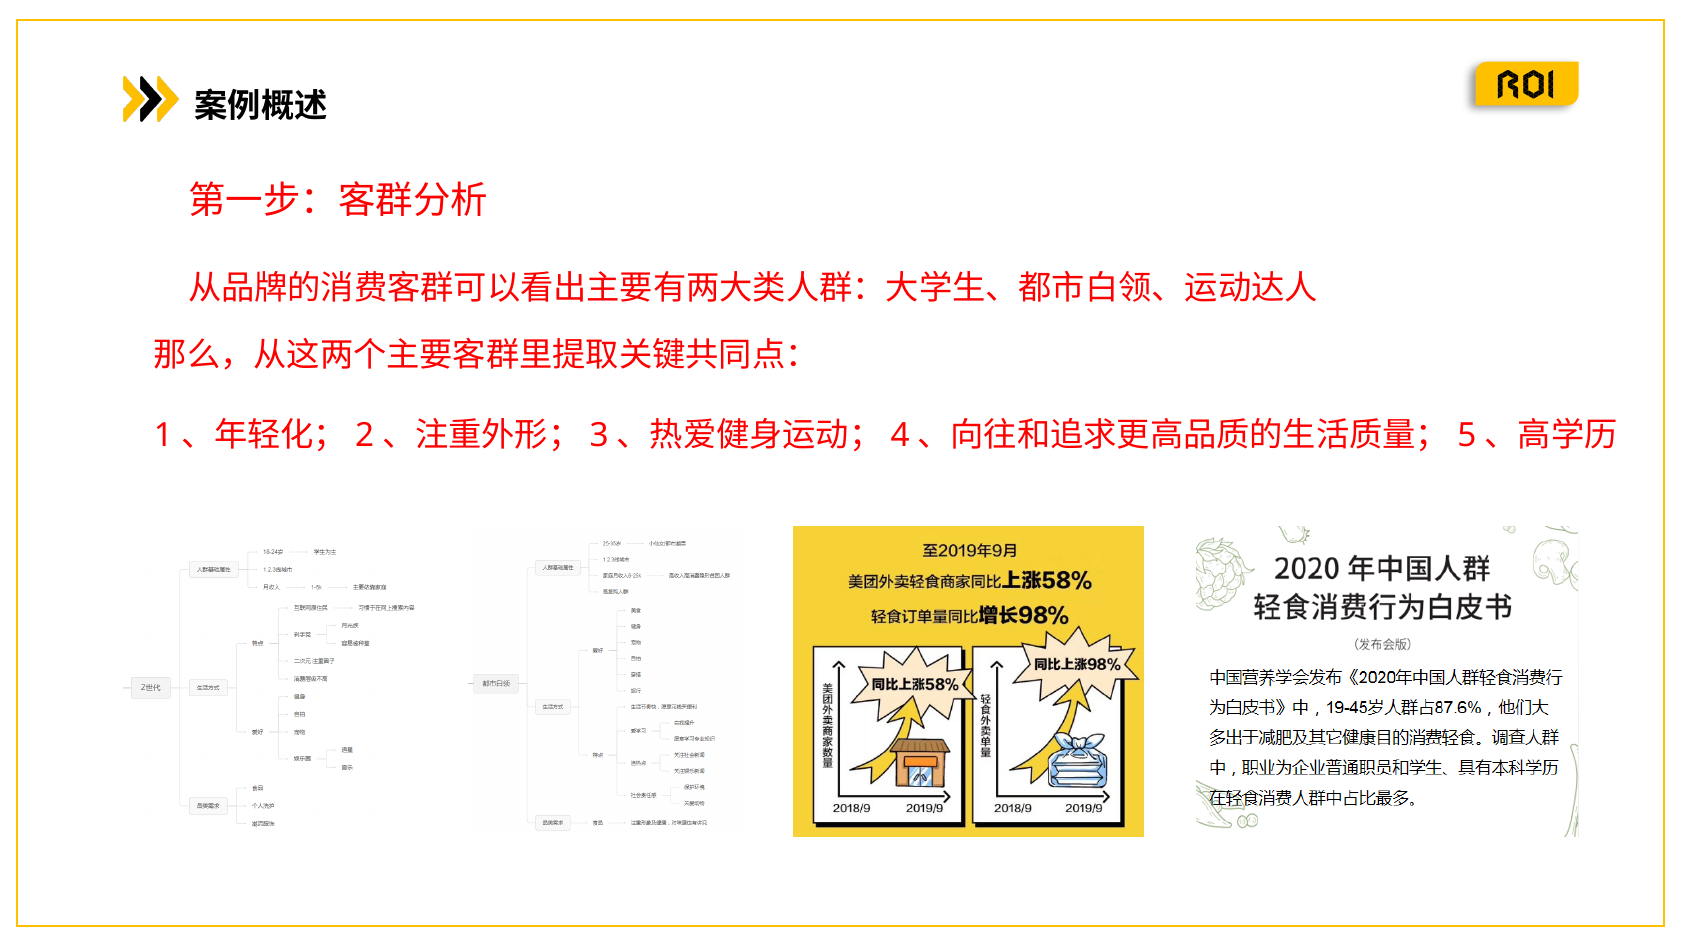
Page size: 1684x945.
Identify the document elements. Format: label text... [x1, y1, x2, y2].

text_box [16, 19, 1665, 927]
picture [1196, 526, 1579, 837]
picture [123, 526, 425, 837]
picture [468, 526, 742, 837]
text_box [1475, 61, 1579, 106]
text_box 那么，从这两个主要客群里提取关键共同点： 1、年轻化；2、注重外形；3、热爱健身运动；4、向往和追求更高品质的生活质量；5、高学历 [139, 325, 1633, 461]
picture [793, 526, 1144, 837]
text_box 第一步：客群分析 从品牌的消费客群可以看出主要有两大类人群：大学生、都市白领、运动达人 [173, 168, 1334, 314]
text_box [123, 76, 180, 122]
